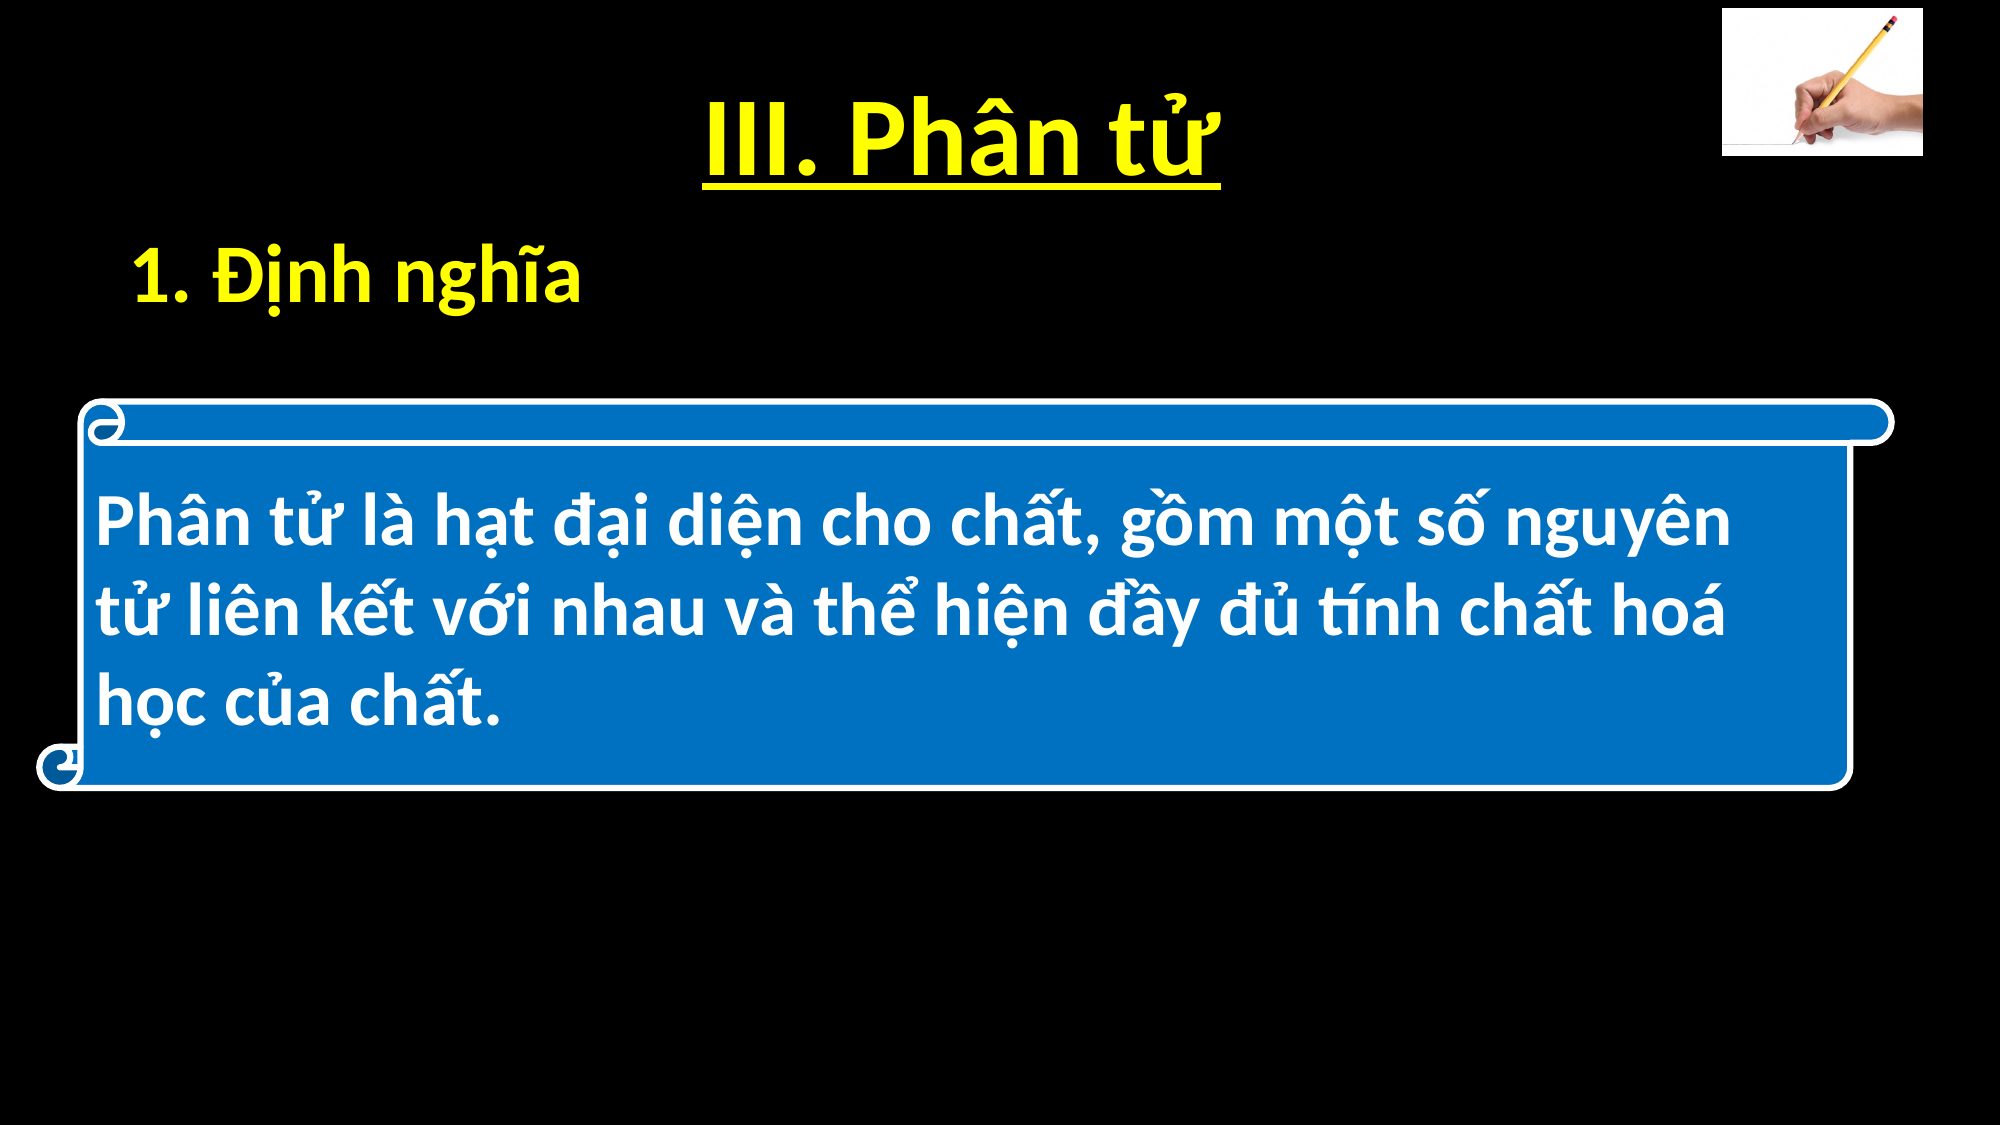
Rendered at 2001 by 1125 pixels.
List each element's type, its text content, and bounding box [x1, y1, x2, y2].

text_box 1. Định nghĩa [113, 211, 707, 327]
text_box III. Phân tử [687, 55, 1281, 206]
text_box Phân tử là hạt đại diện cho chất, gồm một số nguyên tử liên kết với nhau và thể hiện đầy đủ tính chất hoá học của chất. [39, 401, 1892, 788]
picture [1722, 8, 1923, 156]
